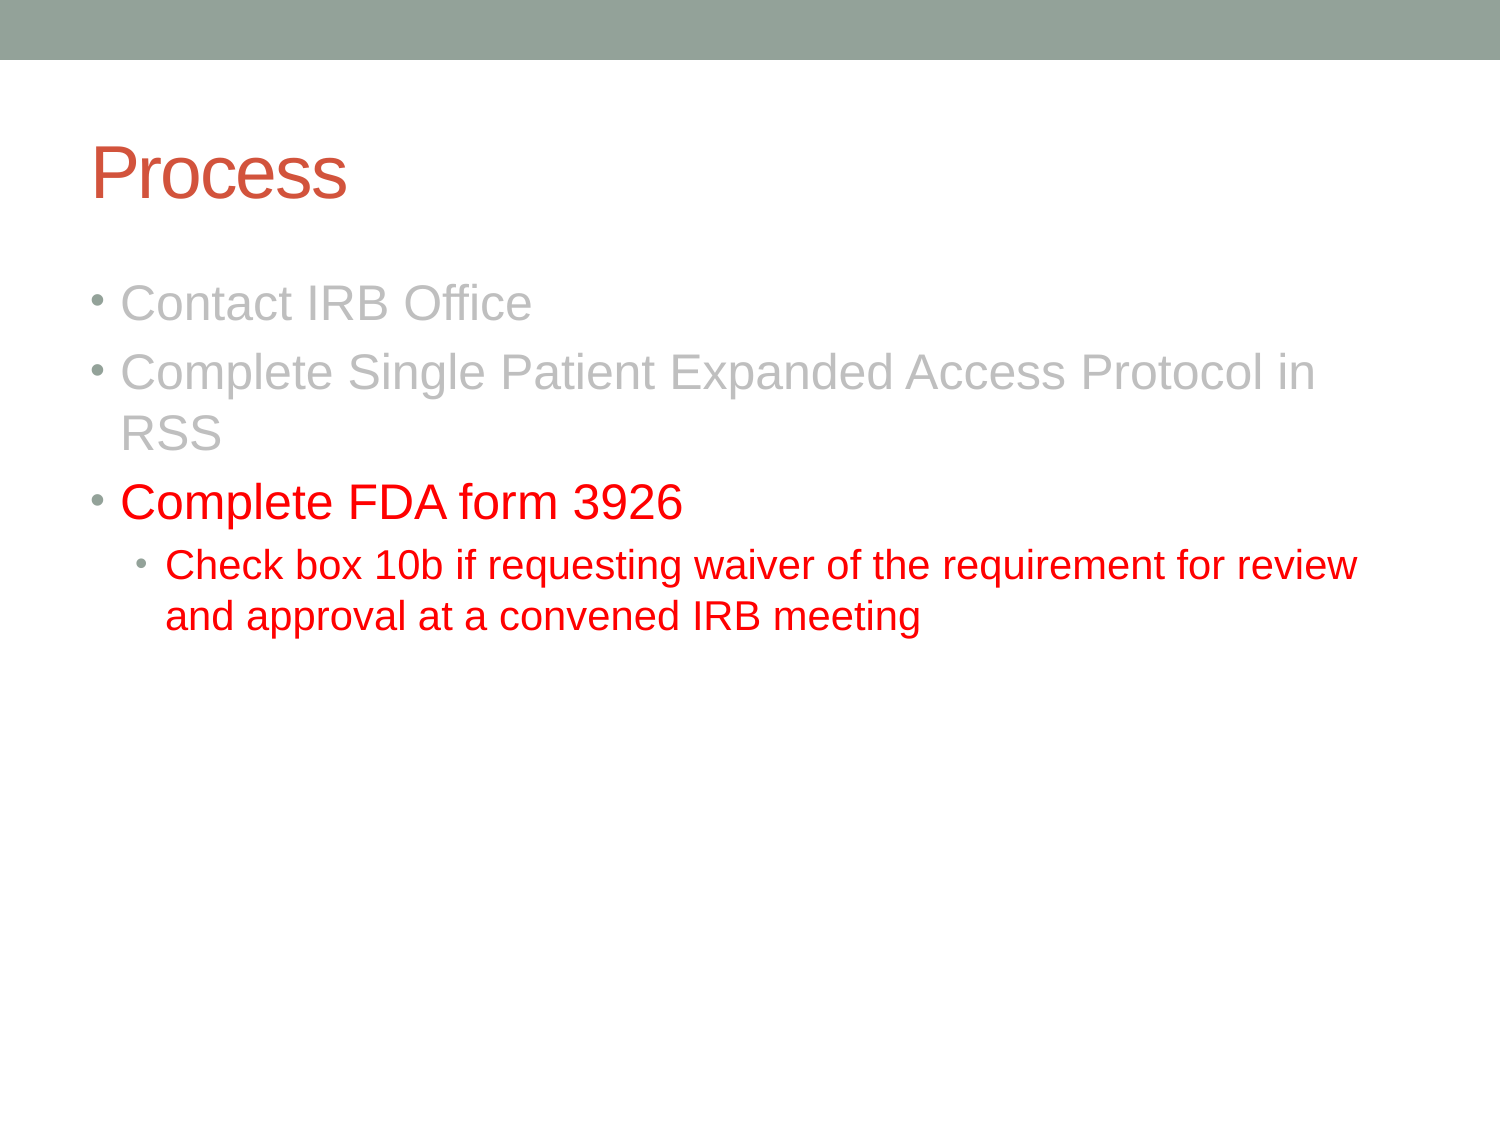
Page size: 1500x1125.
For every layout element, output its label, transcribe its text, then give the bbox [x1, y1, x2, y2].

title Process [75, 87, 1425, 250]
list Contact IRB Office Complete Single Patient Expanded Access Protocol in RSS Complete FDA form 3926 Check box 10b if requesting waiver of the requirement for review and approval at a convened IRB meeting [75, 262, 1425, 1063]
